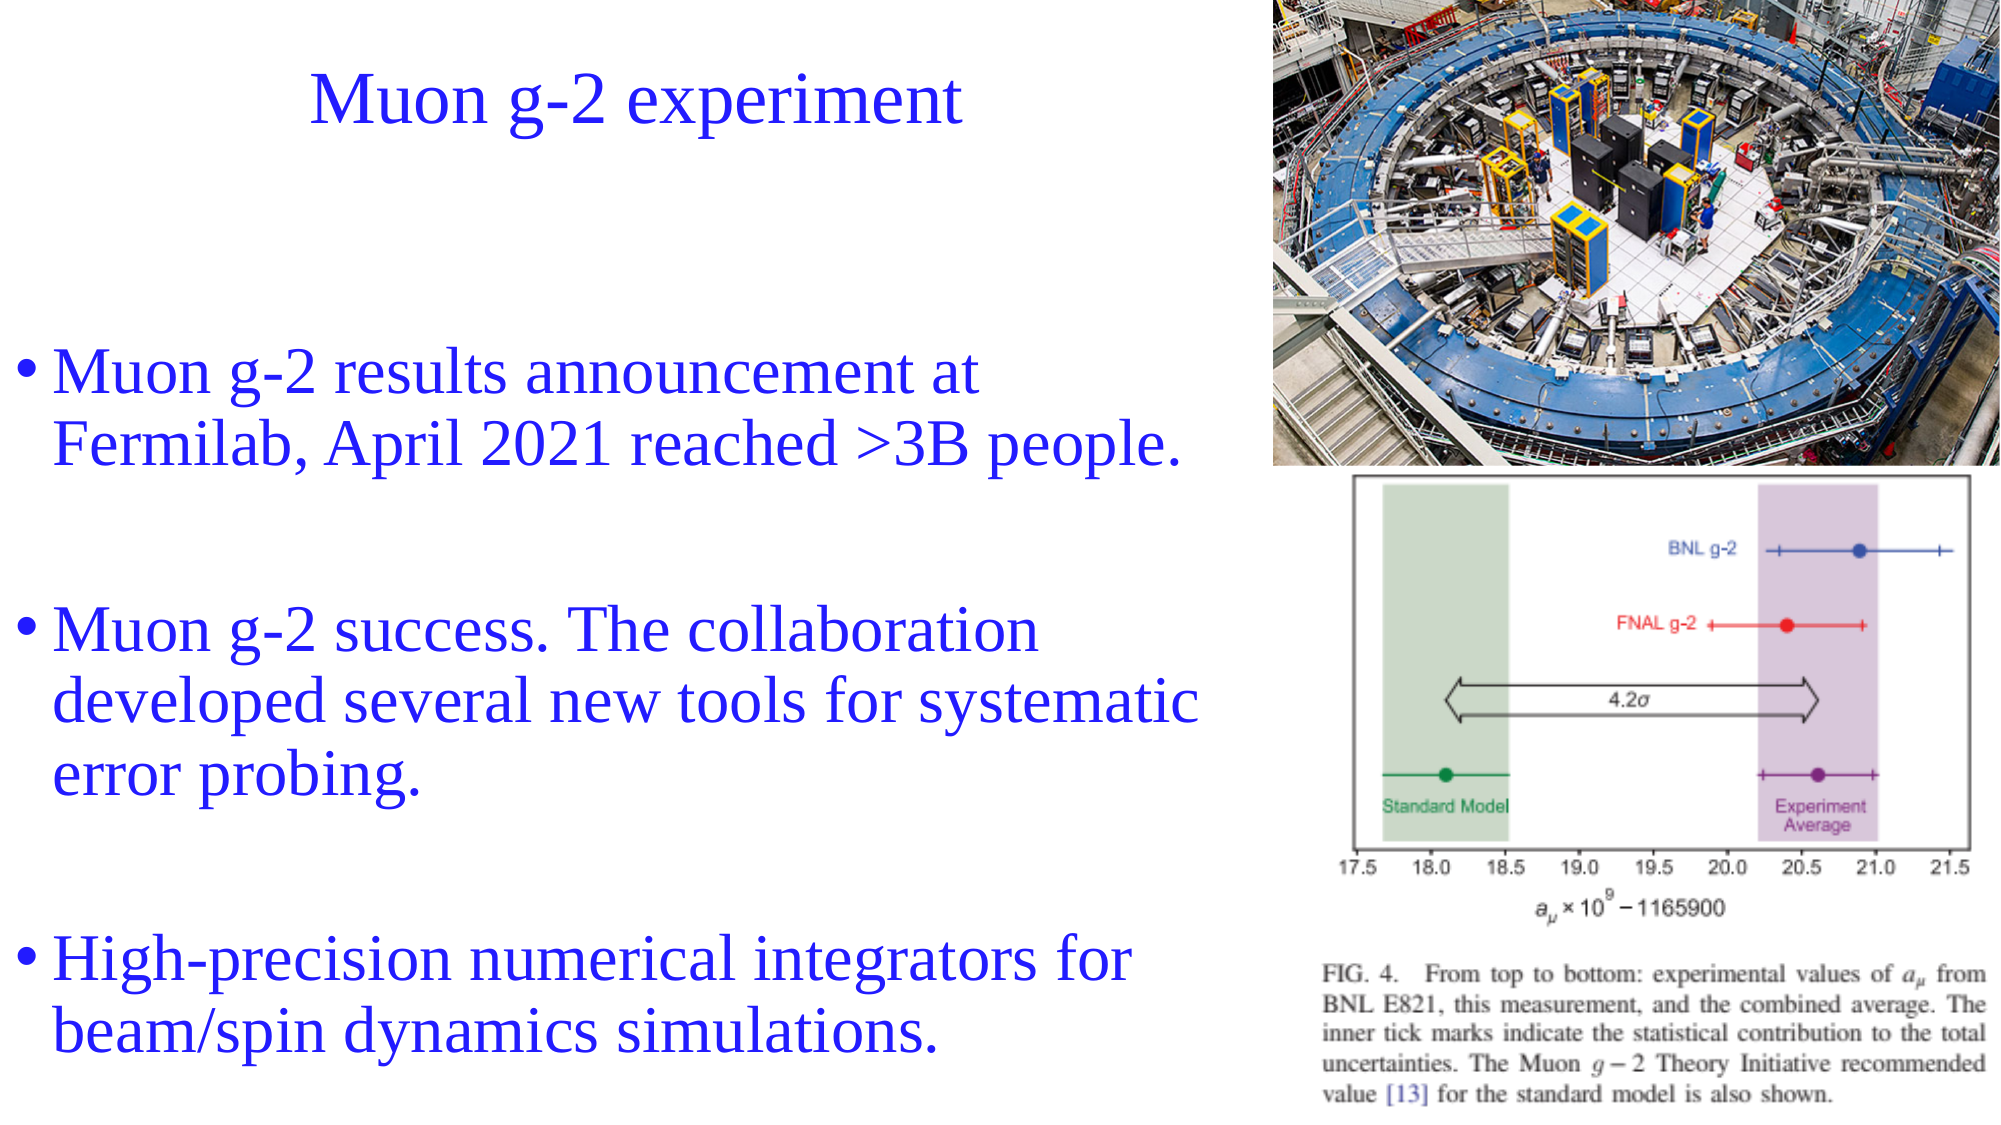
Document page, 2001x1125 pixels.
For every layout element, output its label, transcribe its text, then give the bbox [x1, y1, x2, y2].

title Muon g-2 experiment [0, 0, 1273, 199]
picture [1273, 0, 2000, 1125]
list Muon g-2 results announcement at Fermilab, April 2021 reached >3B people. Muon g-2 success. The collaboration developed several new tools for systematic error probing. High-precision numerical integrators for beam/spin dynamics simulations. [0, 327, 1259, 1125]
